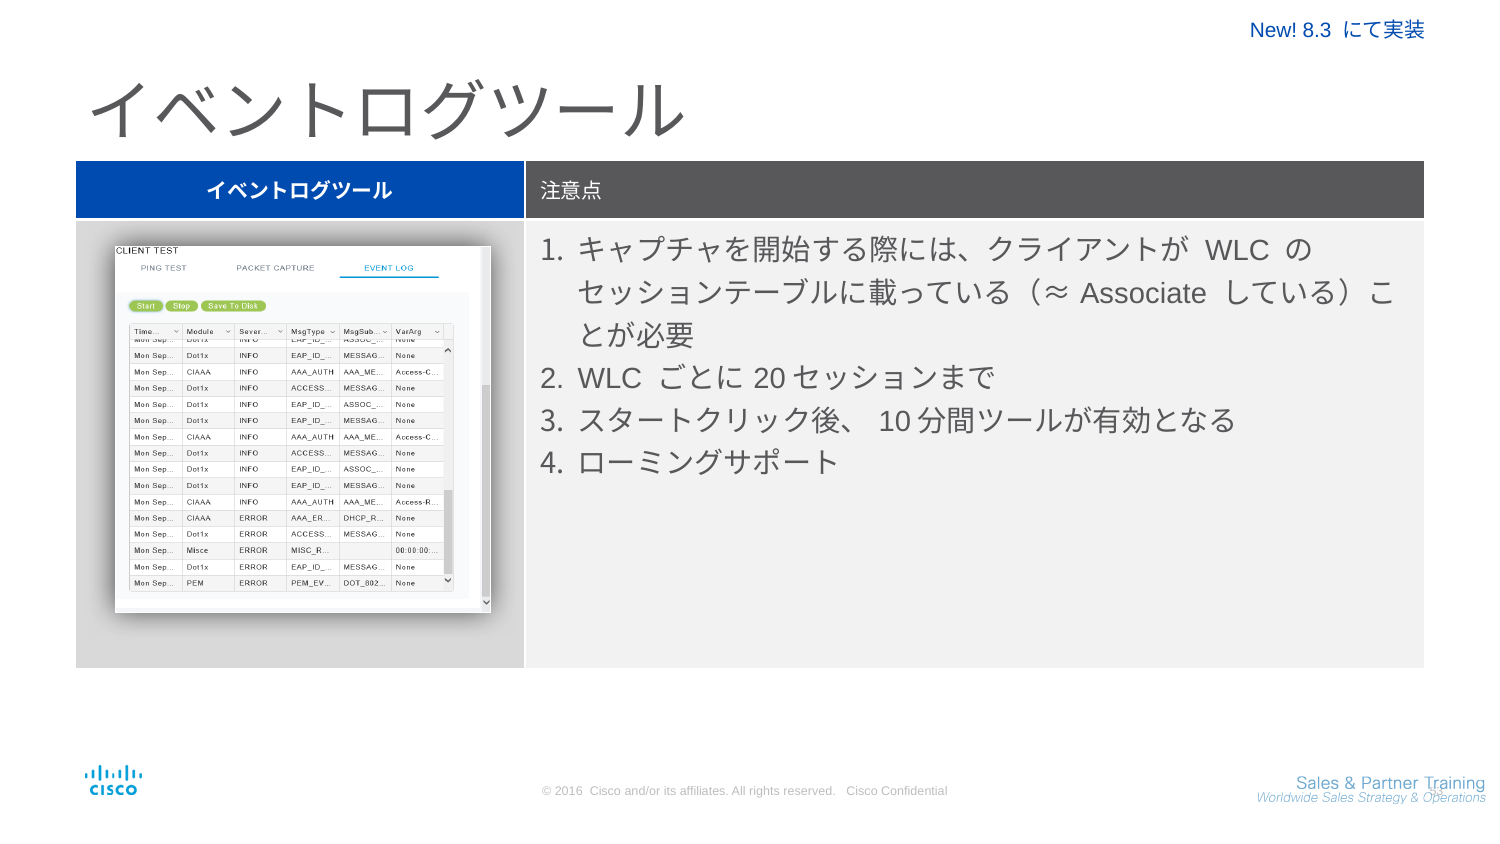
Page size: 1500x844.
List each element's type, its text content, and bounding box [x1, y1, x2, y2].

title イベントログツール [71, 55, 1441, 176]
picture [114, 246, 491, 613]
table_cell [76, 221, 524, 668]
picture [78, 758, 148, 803]
table_cell キャプチャを開始する際には、クライアントが WLC の セッションテーブルに載っている（≈Associate している）ことが必要 WLC ごとに20セッションまで スタートクリック後、10分間ツールが有効となる ローミングサポート [526, 221, 1424, 668]
picture [1250, 770, 1492, 813]
table_header 注意点 [526, 176, 1424, 218]
table_header イベントログツール [76, 176, 524, 218]
text_box New! 8.3 にて実装 [1187, 10, 1488, 49]
